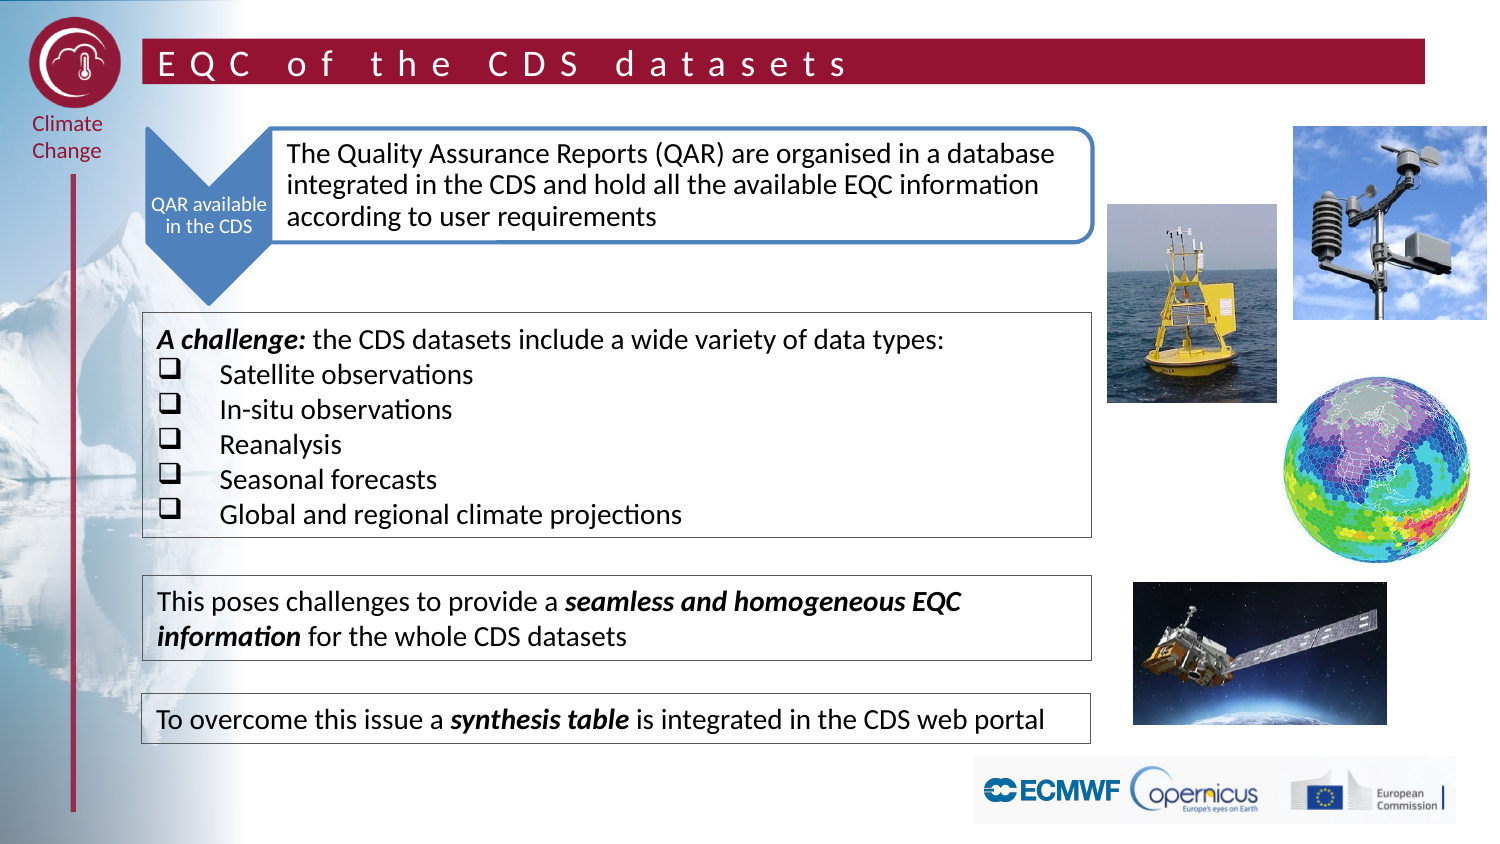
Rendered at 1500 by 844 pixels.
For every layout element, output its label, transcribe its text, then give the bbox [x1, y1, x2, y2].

text_box A challenge: the CDS datasets include a wide variety of data types: Satellite observations In-situ observations Reanalysis Seasonal forecasts Global and regional climate projections [142, 312, 1092, 538]
text_box To overcome this issue a synthesis table is integrated in the CDS web portal [141, 693, 1091, 744]
text_box This poses challenges to provide a seamless and homogeneous EQC information for the whole CDS datasets [142, 575, 1092, 661]
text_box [269, 128, 1093, 243]
title EQC of the CDS datasets [142, 38, 1425, 85]
picture [1282, 374, 1471, 564]
picture [1293, 126, 1487, 320]
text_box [147, 128, 271, 304]
picture [1107, 204, 1277, 403]
picture [1132, 582, 1387, 725]
picture [984, 778, 1120, 802]
picture [19, 3, 129, 116]
picture [1123, 756, 1456, 824]
